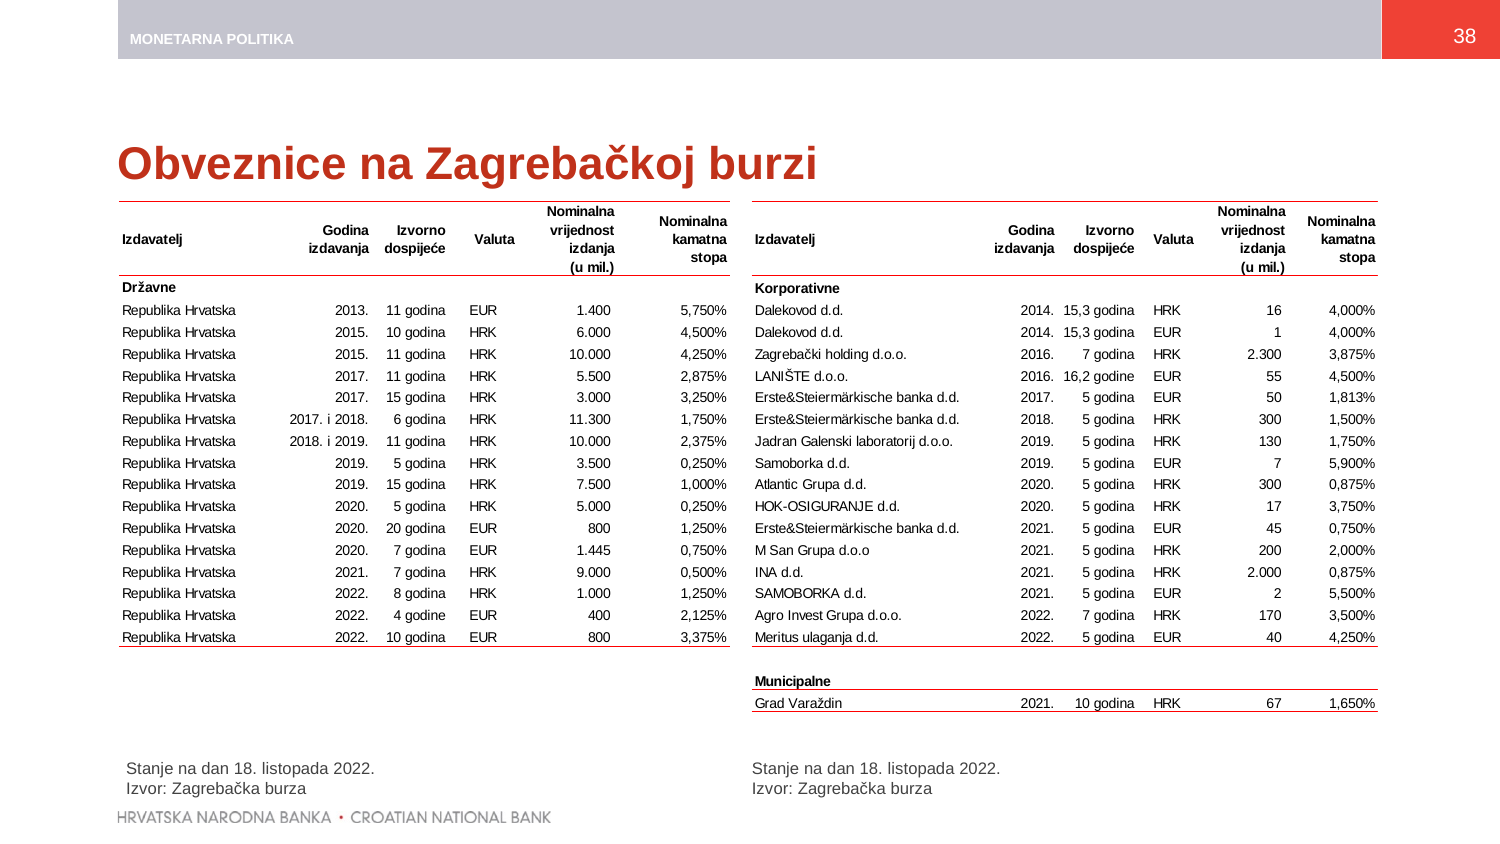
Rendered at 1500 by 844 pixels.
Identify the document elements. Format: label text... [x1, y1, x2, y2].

picture [118, 201, 1379, 713]
slide_number 38 [1382, 0, 1477, 59]
text_box Stanje na dan 18. listopada 2022. Izvor: Zagrebačka burza [111, 750, 608, 805]
picture [117, 811, 551, 823]
footer MONETARNA POLITIKA [118, 0, 1382, 59]
text_box Stanje na dan 18. listopada 2022. Izvor: Zagrebačka burza [737, 750, 1234, 805]
title Obveznice na Zagrebačkoj burzi [117, 137, 1382, 191]
